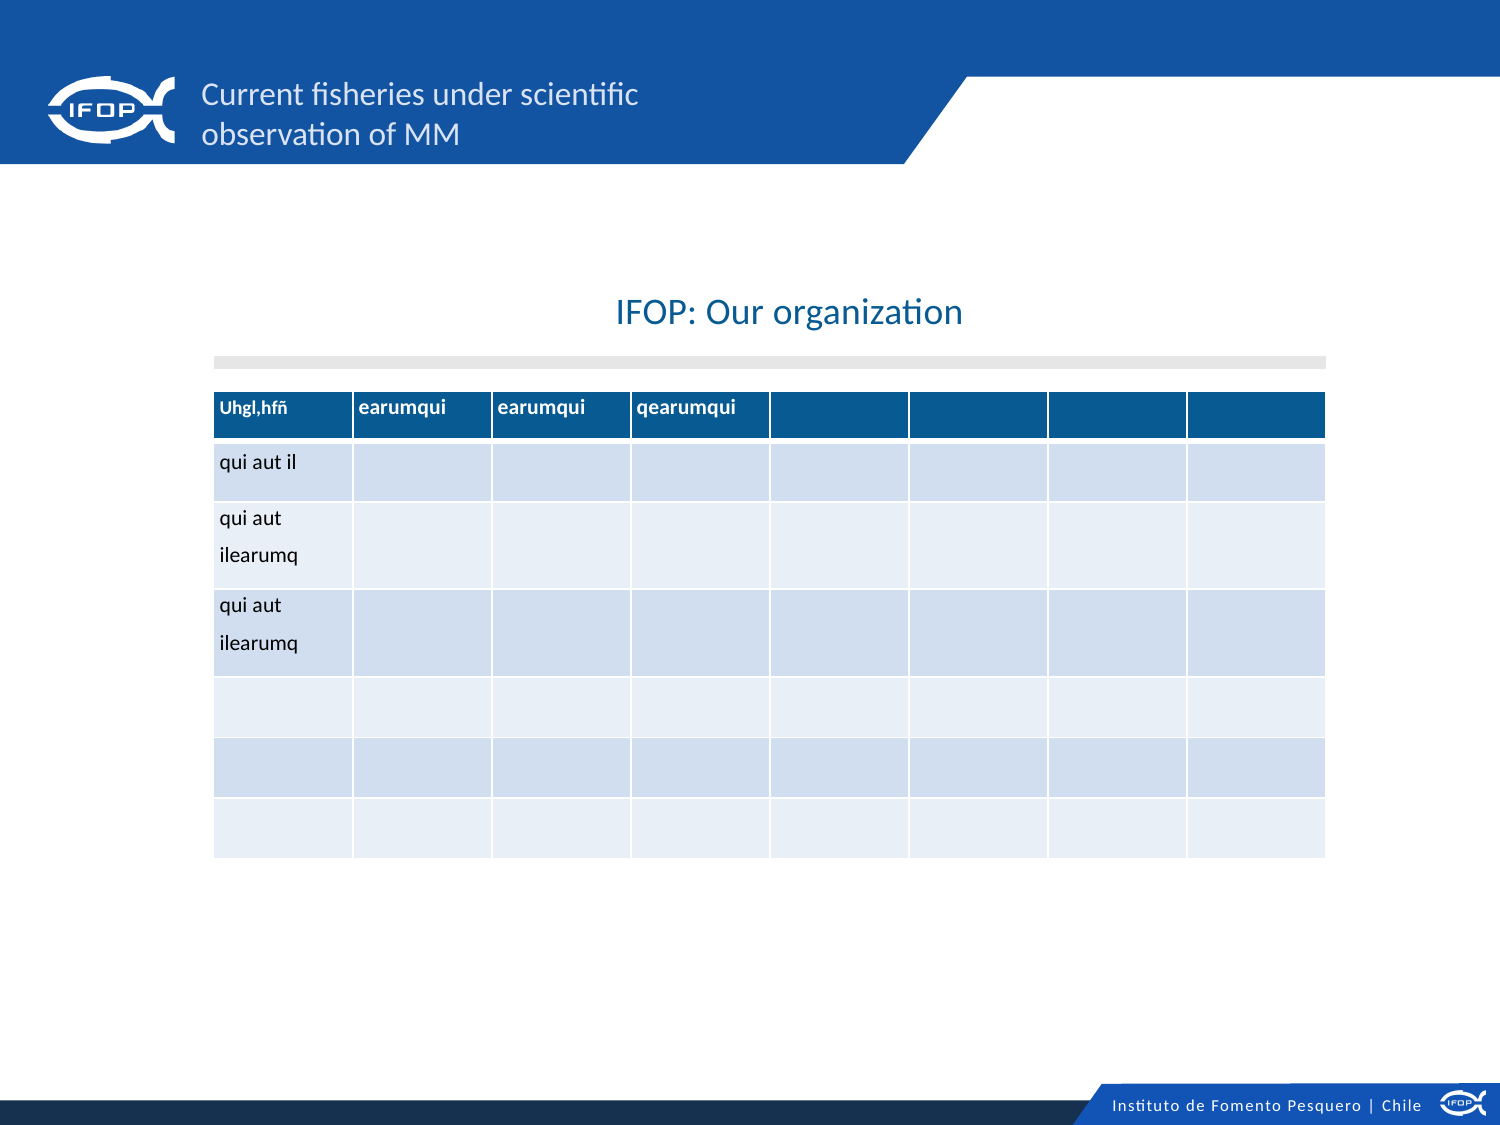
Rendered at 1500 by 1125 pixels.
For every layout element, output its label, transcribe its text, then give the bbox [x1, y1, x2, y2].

table_cell [771, 738, 908, 797]
table_cell [493, 444, 630, 501]
table_cell [1049, 678, 1186, 737]
table_cell [354, 444, 491, 501]
text_box IFOP: Our organization [483, 280, 979, 340]
table_cell [910, 444, 1047, 501]
text_box Instituto de Fomento Pesquero | Chile [1083, 1087, 1442, 1122]
table_cell [354, 738, 491, 797]
table_cell [214, 678, 352, 737]
table_cell [354, 799, 491, 858]
table_cell [910, 503, 1047, 588]
table_cell [632, 738, 769, 797]
table_cell [910, 738, 1047, 797]
table_cell [1049, 799, 1186, 858]
table_cell [1188, 678, 1325, 737]
table_cell [632, 799, 769, 858]
table_cell [632, 503, 769, 588]
table_cell [1049, 503, 1186, 588]
table_cell [910, 590, 1047, 676]
text_box [0, 1099, 1083, 1125]
table_cell [493, 799, 630, 858]
table_cell [1188, 503, 1325, 588]
table_header qearumqui [632, 392, 769, 438]
table_cell [493, 590, 630, 676]
table_cell [354, 503, 491, 588]
text_box [968, 0, 1500, 78]
table_cell [354, 590, 491, 676]
table_cell [771, 590, 908, 676]
table_cell [1049, 444, 1186, 501]
table_cell [771, 444, 908, 501]
text_box [1071, 1082, 1500, 1125]
picture [1440, 1090, 1486, 1116]
table_cell [1188, 444, 1325, 501]
table_cell [632, 590, 769, 676]
table_cell [910, 799, 1047, 858]
text_box [0, 0, 1024, 166]
table_header earumqui [354, 392, 491, 438]
table_header earumqui [493, 392, 630, 438]
table_cell qui aut ilearumq [214, 503, 352, 588]
table_cell [214, 799, 352, 858]
table_cell [910, 678, 1047, 737]
text_box Current fisheries under scientific observation of MM [186, 64, 930, 160]
table_header Uhgl,hfñ [214, 392, 352, 438]
table_cell qui aut ilearumq [214, 590, 352, 676]
table_header [910, 392, 1047, 438]
table_header [1049, 392, 1186, 438]
table_cell [493, 678, 630, 737]
table_cell [632, 444, 769, 501]
table_cell qui aut il [214, 444, 352, 501]
table_cell [1188, 590, 1325, 676]
table_cell [1188, 799, 1325, 858]
table_cell [632, 678, 769, 737]
table_cell [1188, 738, 1325, 797]
table_cell [354, 678, 491, 737]
picture [47, 76, 175, 145]
table_header [771, 392, 908, 438]
table_header [1188, 392, 1325, 438]
table_cell [493, 738, 630, 797]
table_cell [1049, 738, 1186, 797]
table_cell [771, 503, 908, 588]
table_cell [214, 738, 352, 797]
table_cell [493, 503, 630, 588]
table_cell [1049, 590, 1186, 676]
table_cell [771, 799, 908, 858]
table_cell [771, 678, 908, 737]
